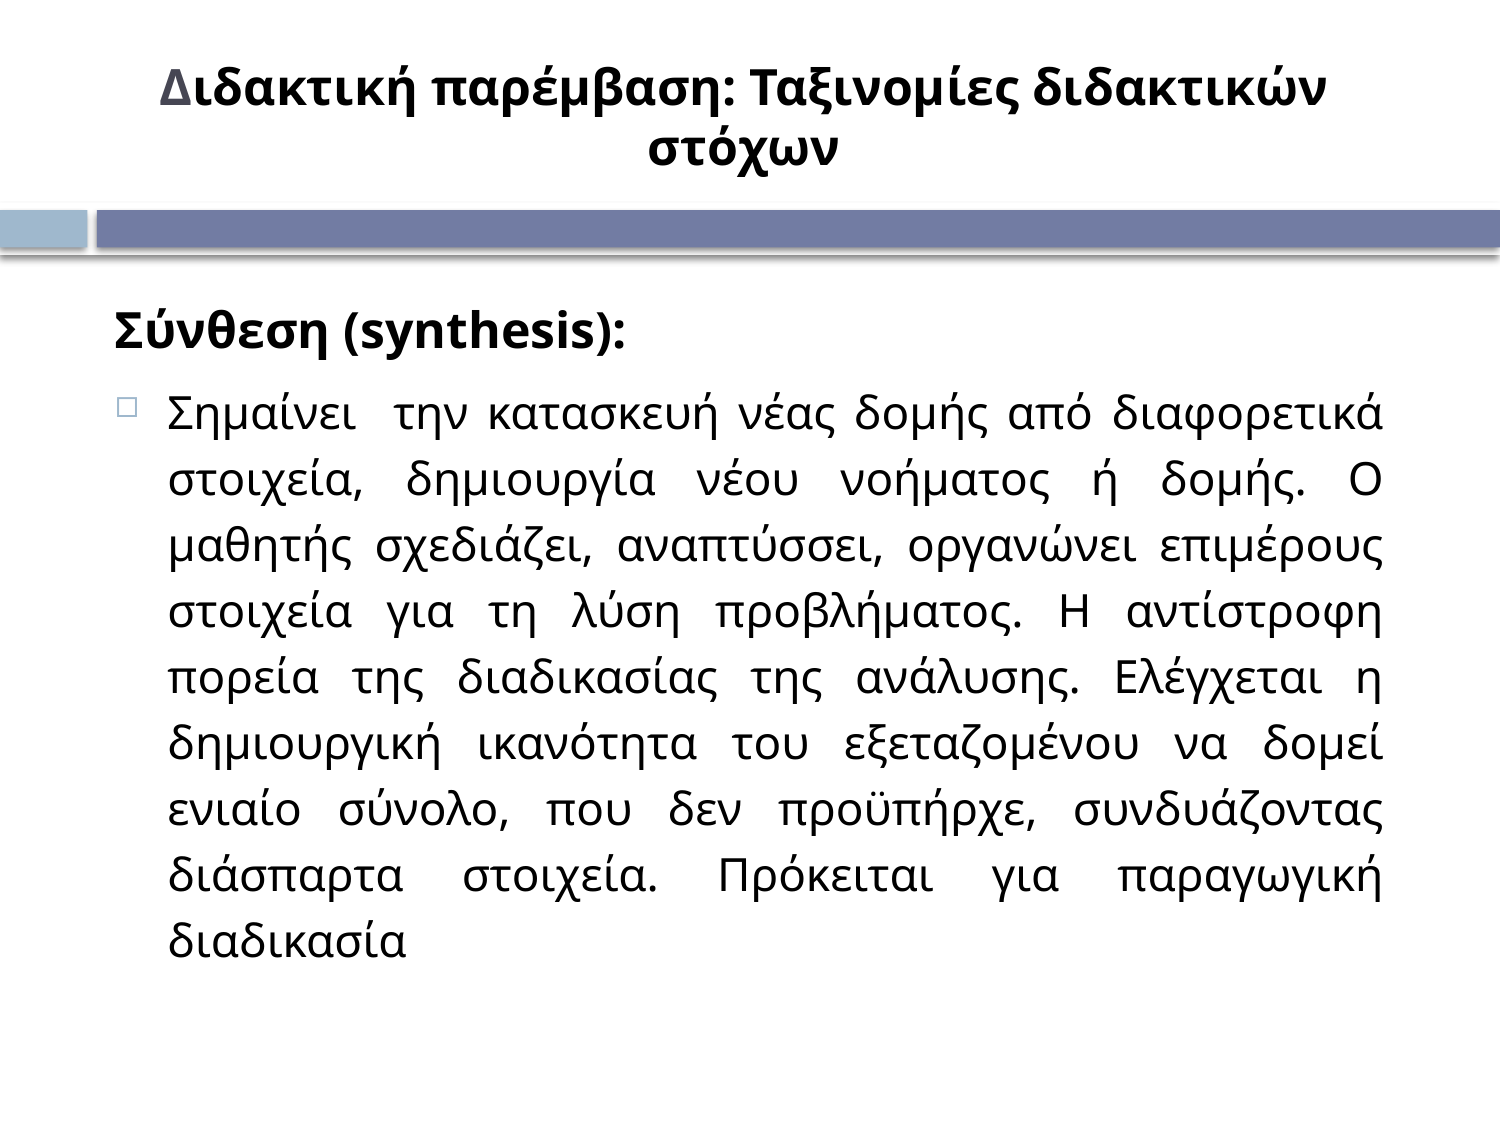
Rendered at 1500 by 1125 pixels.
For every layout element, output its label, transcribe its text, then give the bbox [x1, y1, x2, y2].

title Διδακτική παρέμβαση: Ταξινομίες διδακτικών στόχων [76, 0, 1412, 232]
list Σύνθεση (synthesis): Σημαίνει την κατασκευή νέας δομής από διαφορετικά στοιχεία, δημιουργία νέου νοήματος ή δομής. Ο μαθητής σχεδιάζει, αναπτύσσει, οργανώνει επιμέρους στοιχεία για τη λύση προβλήματος. Η αντίστροφη πορεία της διαδικασίας της ανάλυσης. Ελέγχεται η δημιουργική ικανότητα του εξεταζομένου να δομεί ενιαίο σύνολο, που δεν προϋπήρχε, συνδυάζοντας διάσπαρτα στοιχεία. Πρόκειται για παραγωγική διαδικασία [100, 278, 1400, 917]
